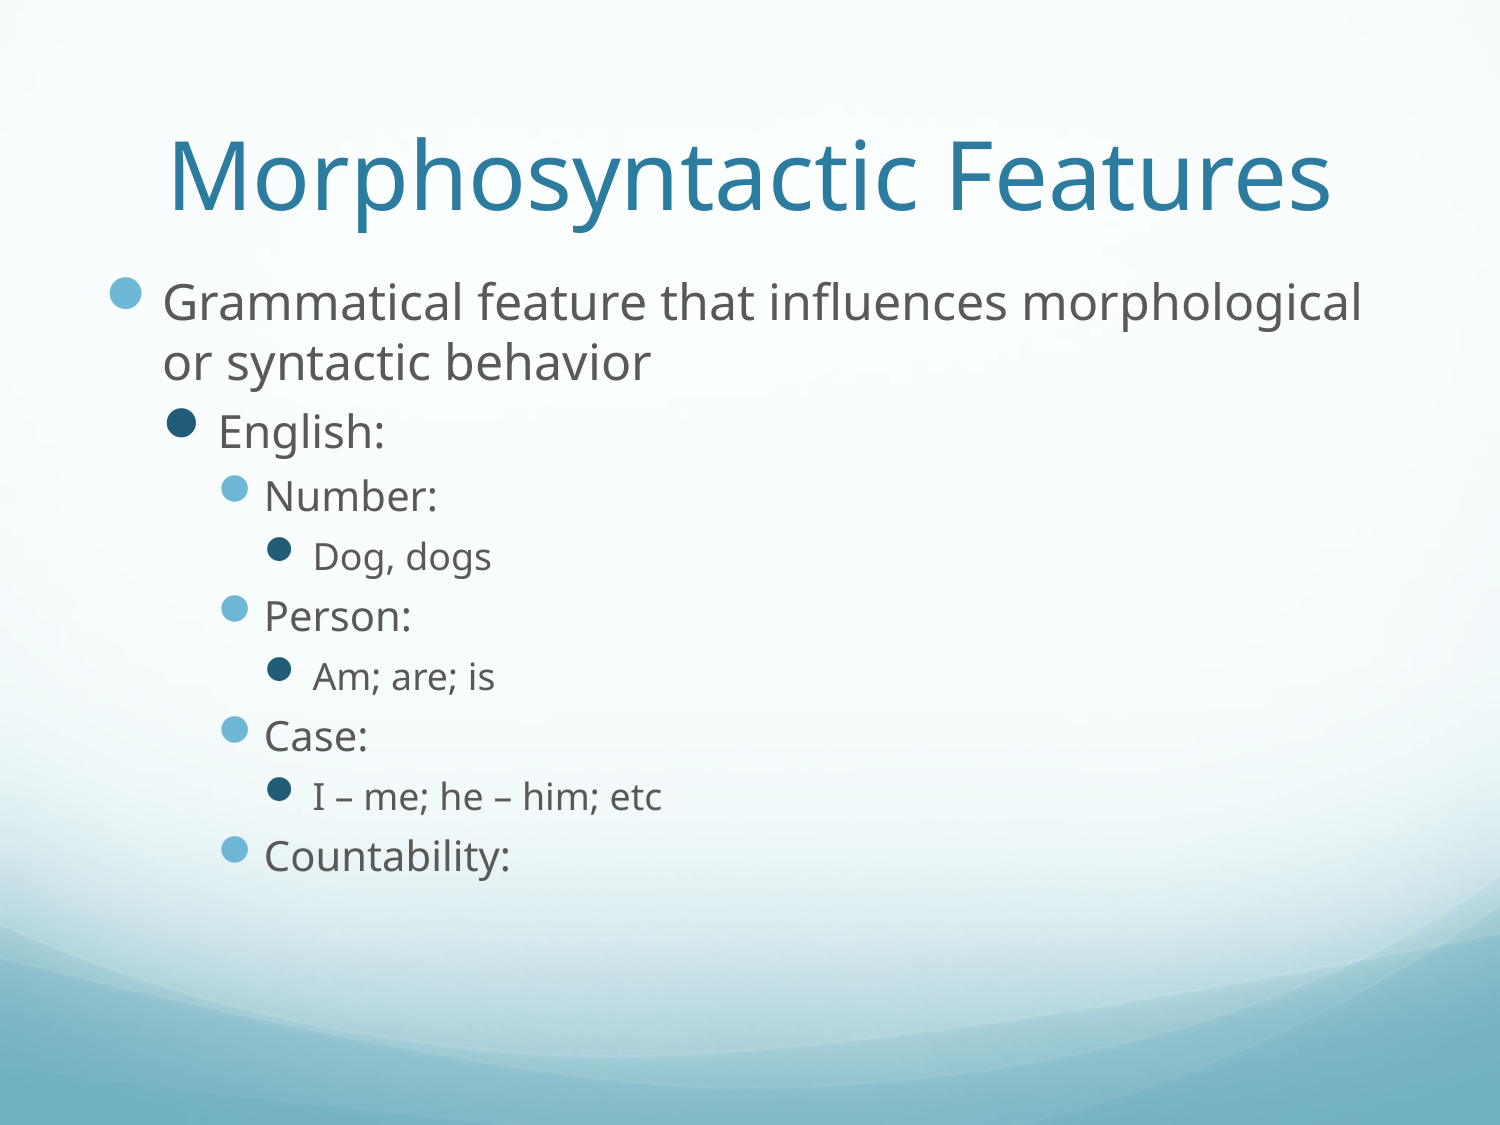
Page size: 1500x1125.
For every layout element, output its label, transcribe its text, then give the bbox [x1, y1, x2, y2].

list Grammatical feature that influences morphological or syntactic behavior English: Number: Dog, dogs Person: Am; are; is Case: I – me; he – him; etc Countability: [90, 262, 1410, 975]
title Morphosyntactic Features [90, 17, 1410, 237]
